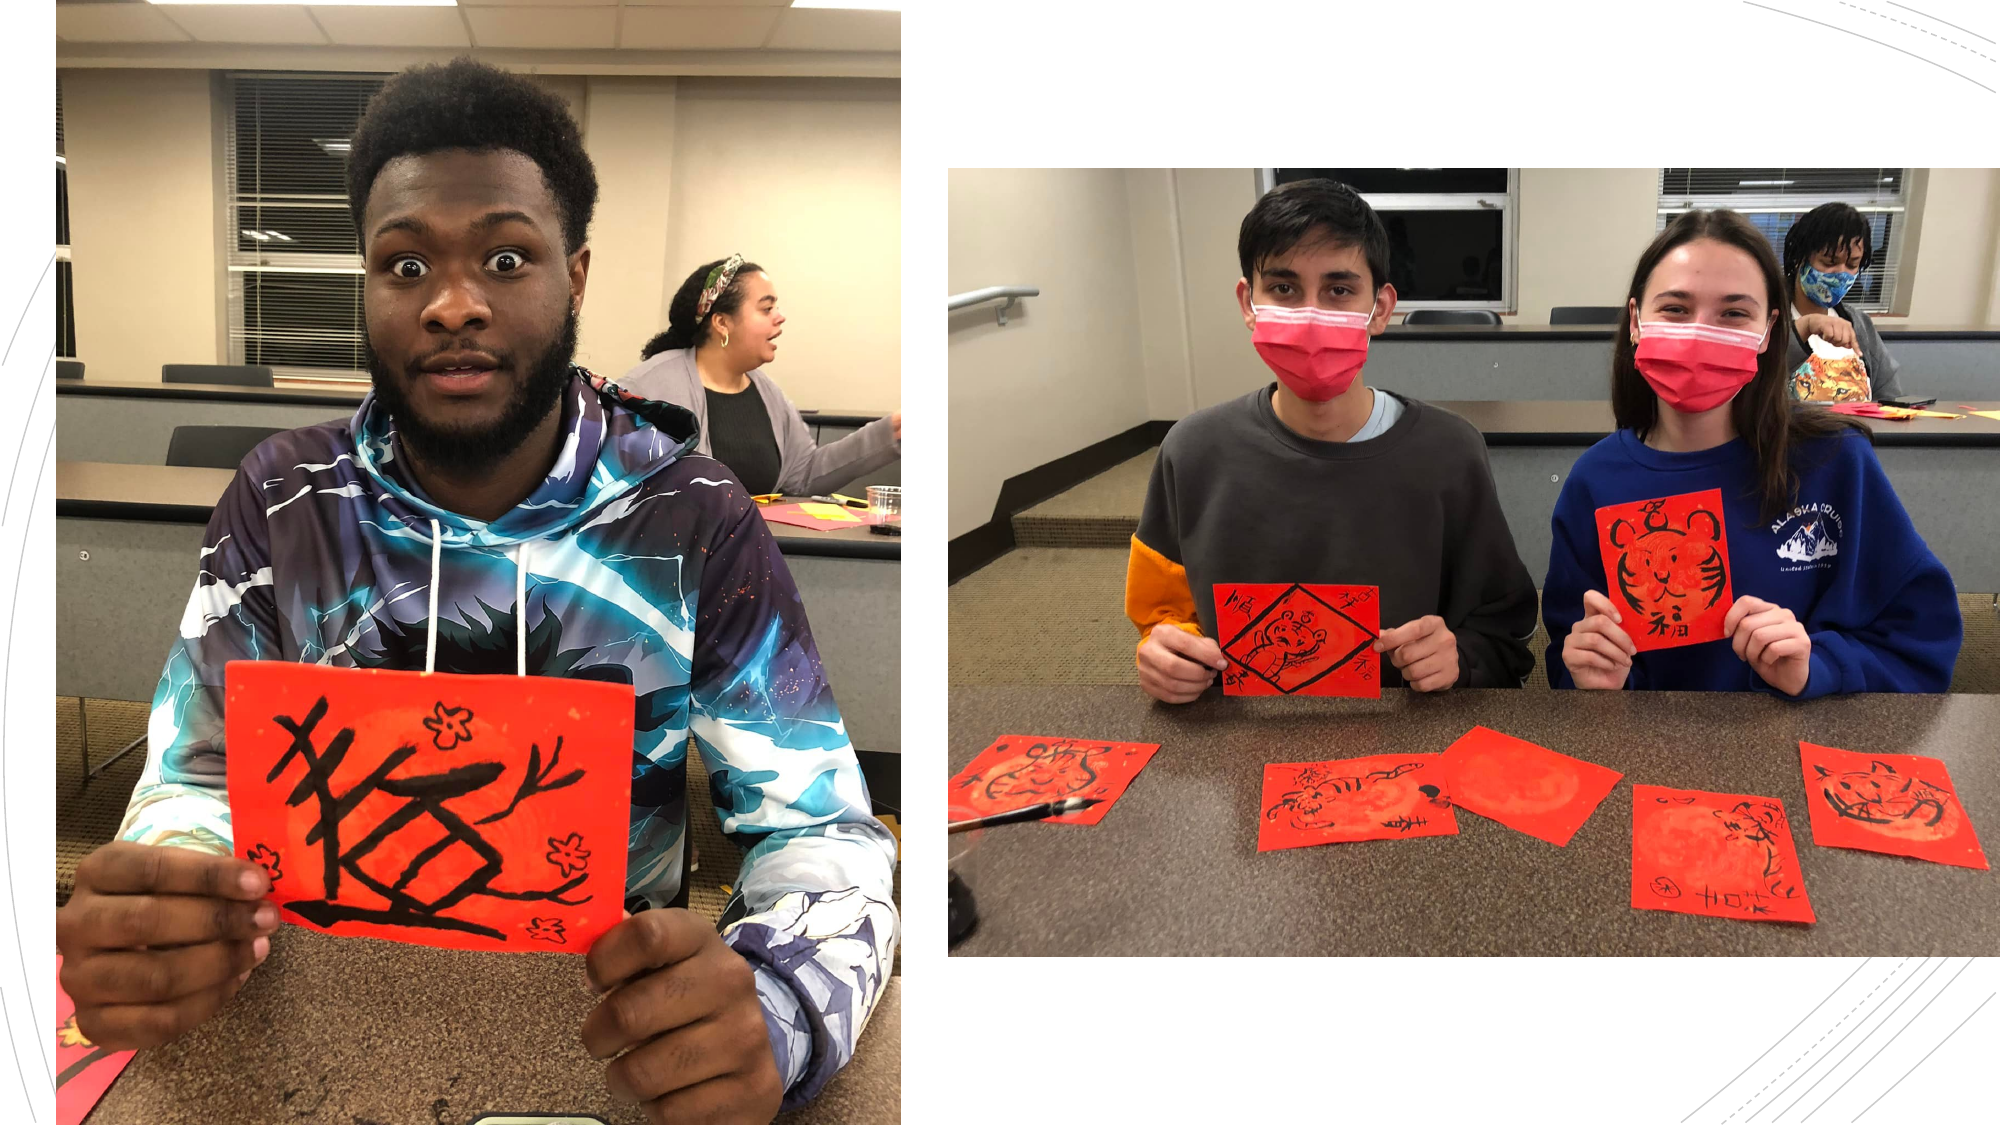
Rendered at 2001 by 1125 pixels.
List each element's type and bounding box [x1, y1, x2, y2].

picture [948, 168, 2000, 957]
picture [56, 0, 901, 1125]
